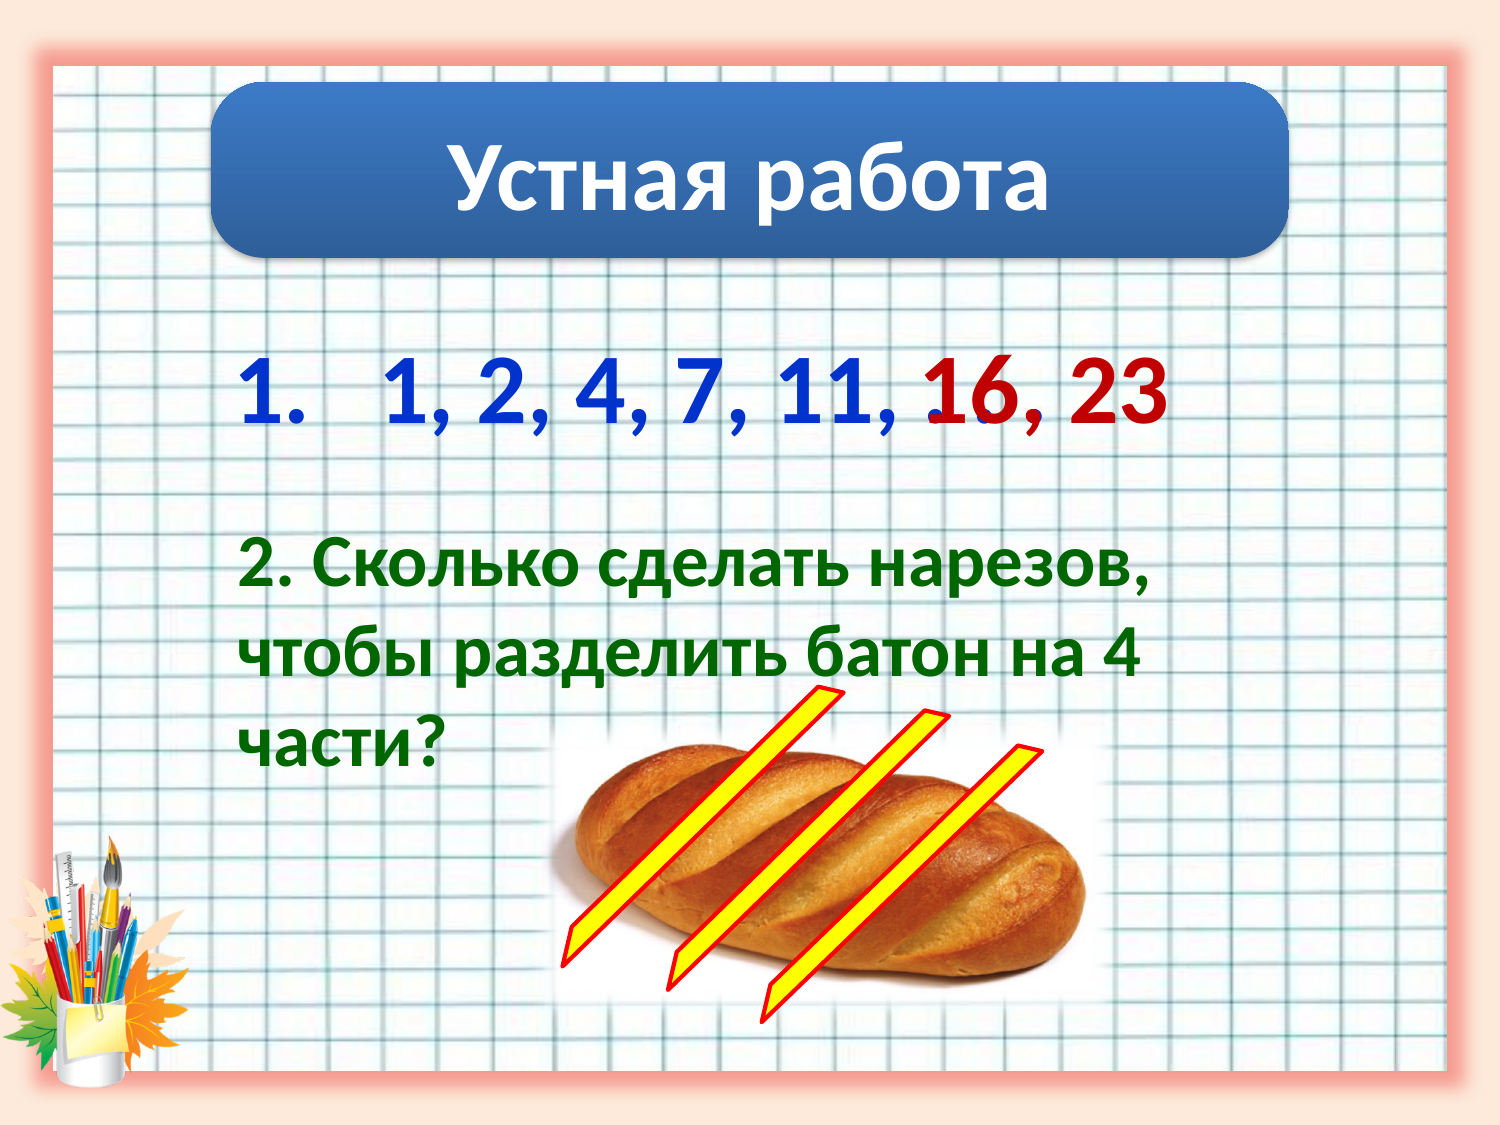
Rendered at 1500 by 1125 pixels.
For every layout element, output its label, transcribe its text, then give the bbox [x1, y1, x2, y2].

text_box 16, 23 [903, 316, 1185, 452]
text_box [919, 708, 946, 713]
text_box [788, 684, 846, 713]
text_box Устная работа [210, 81, 1289, 258]
text_box 1. 1, 2, 4, 7, 11, . . . [218, 316, 903, 452]
picture [0, 66, 1447, 1092]
text_box 2. Сколько сделать нарезов, чтобы разделить батон на 4 части? [222, 503, 1231, 789]
